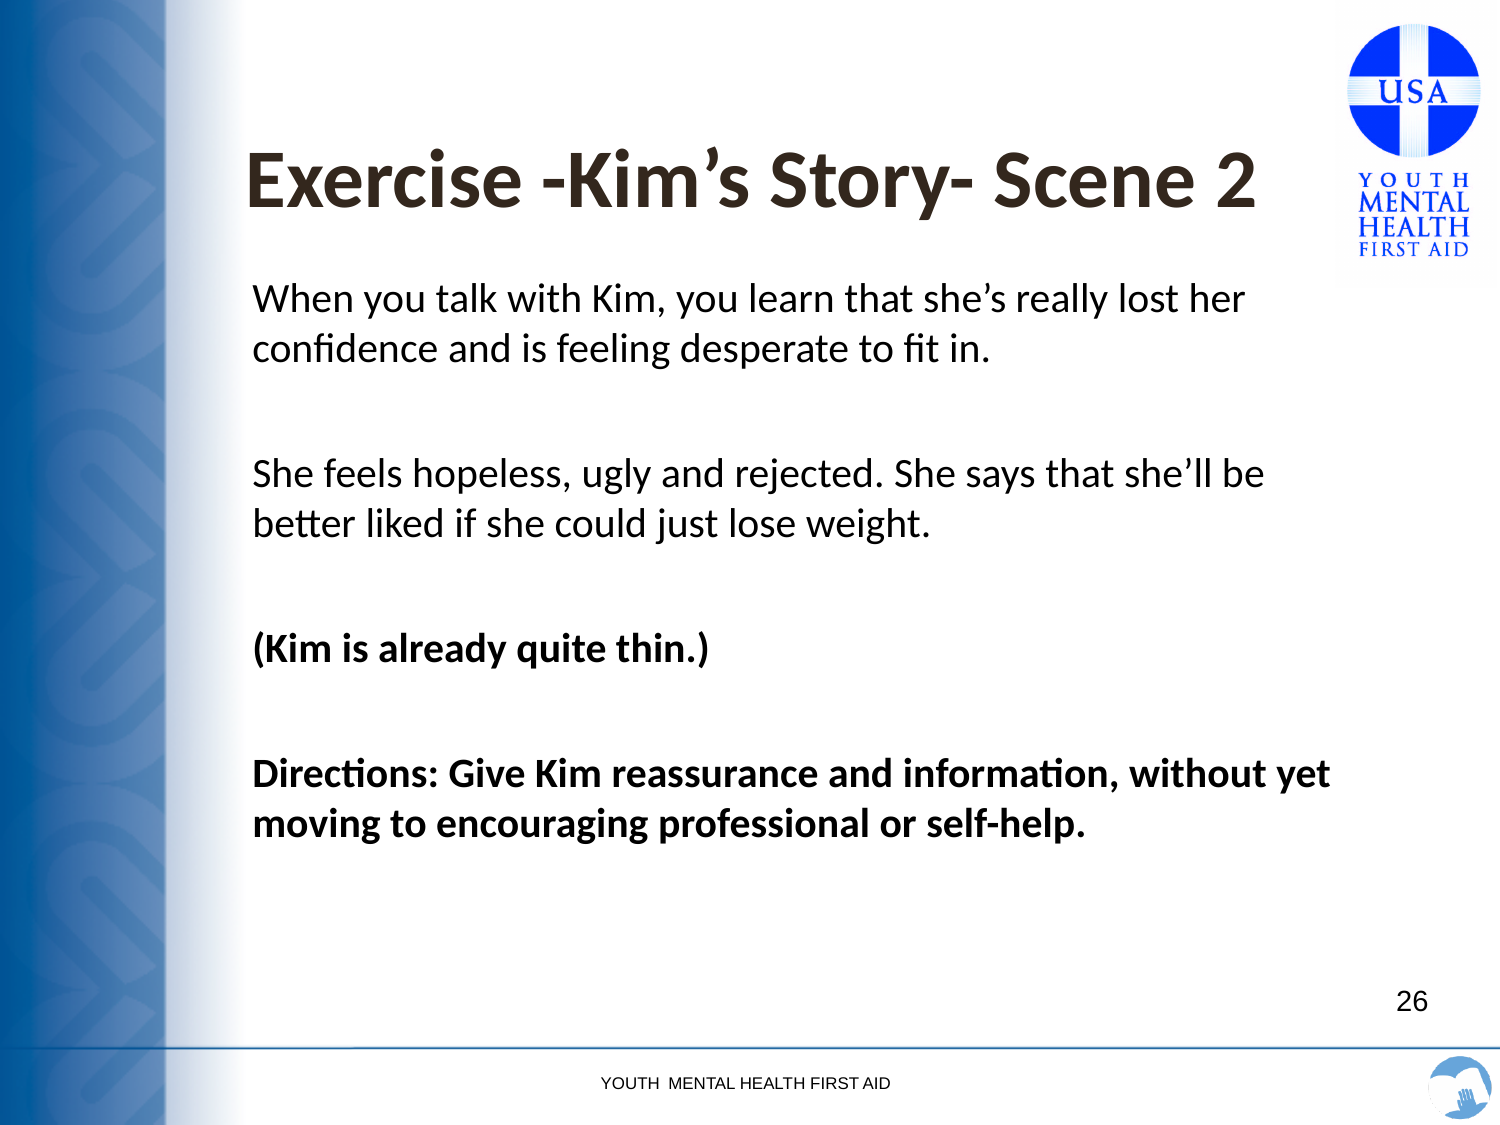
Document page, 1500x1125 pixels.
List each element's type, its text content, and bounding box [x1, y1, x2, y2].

title Exercise -Kim’s Story- Scene 2 [237, 0, 1300, 233]
picture [0, 0, 1500, 1125]
list When you talk with Kim, you learn that she’s really lost her confidence and is feeling desperate to fit in. She feels hopeless, ugly and rejected. She says that she’ll be better liked if she could just lose weight. (Kim is already quite thin.) Directions: Give Kim reassurance and information, without yet moving to encouraging professional or self-help. [237, 262, 1363, 1125]
